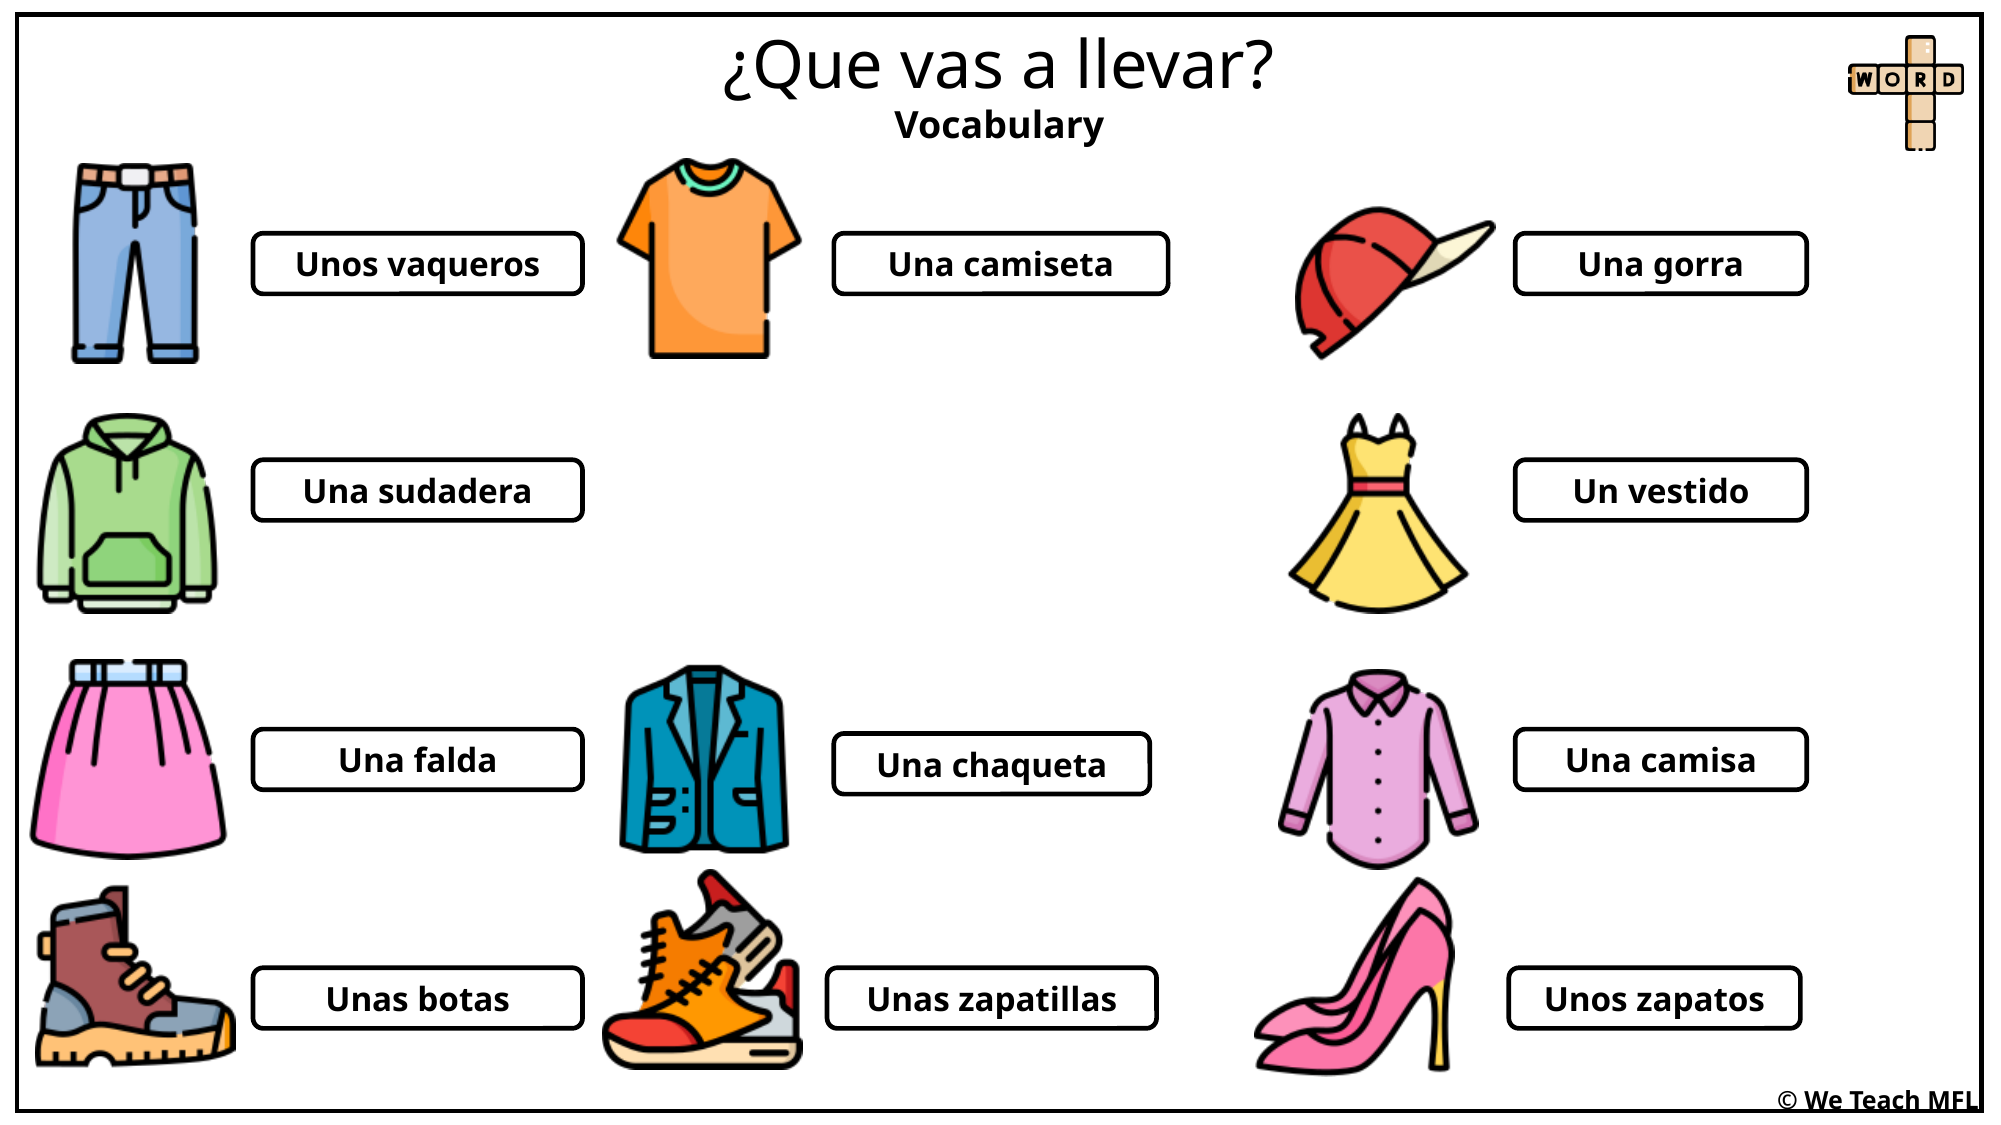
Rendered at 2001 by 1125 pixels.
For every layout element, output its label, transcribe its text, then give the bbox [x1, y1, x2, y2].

text_box Unas botas [252, 967, 583, 1029]
text_box Una gorra [1515, 233, 1807, 294]
text_box © We Teach MFL [1762, 1076, 2000, 1122]
picture [609, 158, 810, 359]
text_box Una camisa [1515, 729, 1807, 790]
picture [27, 413, 228, 614]
text_box [16, 14, 1983, 1112]
picture [28, 659, 229, 860]
text_box ¿Que vas a llevar? Vocabulary [426, 14, 1572, 204]
text_box Una sudadera [252, 459, 583, 521]
text_box Unas zapatillas [827, 967, 1157, 1029]
text_box Unos zapatos [1508, 967, 1801, 1029]
picture [35, 163, 236, 364]
picture [1254, 876, 1455, 1077]
picture [1848, 34, 1964, 151]
picture [1278, 413, 1479, 614]
picture [1295, 183, 1496, 384]
picture [602, 869, 803, 1070]
text_box Una falda [252, 729, 583, 790]
text_box Una camiseta [833, 233, 1169, 294]
text_box Un vestido [1515, 459, 1807, 521]
picture [35, 876, 236, 1077]
picture [1278, 669, 1479, 870]
text_box Una chaqueta [833, 733, 1150, 795]
text_box Unos vaqueros [252, 233, 583, 294]
picture [604, 659, 805, 860]
